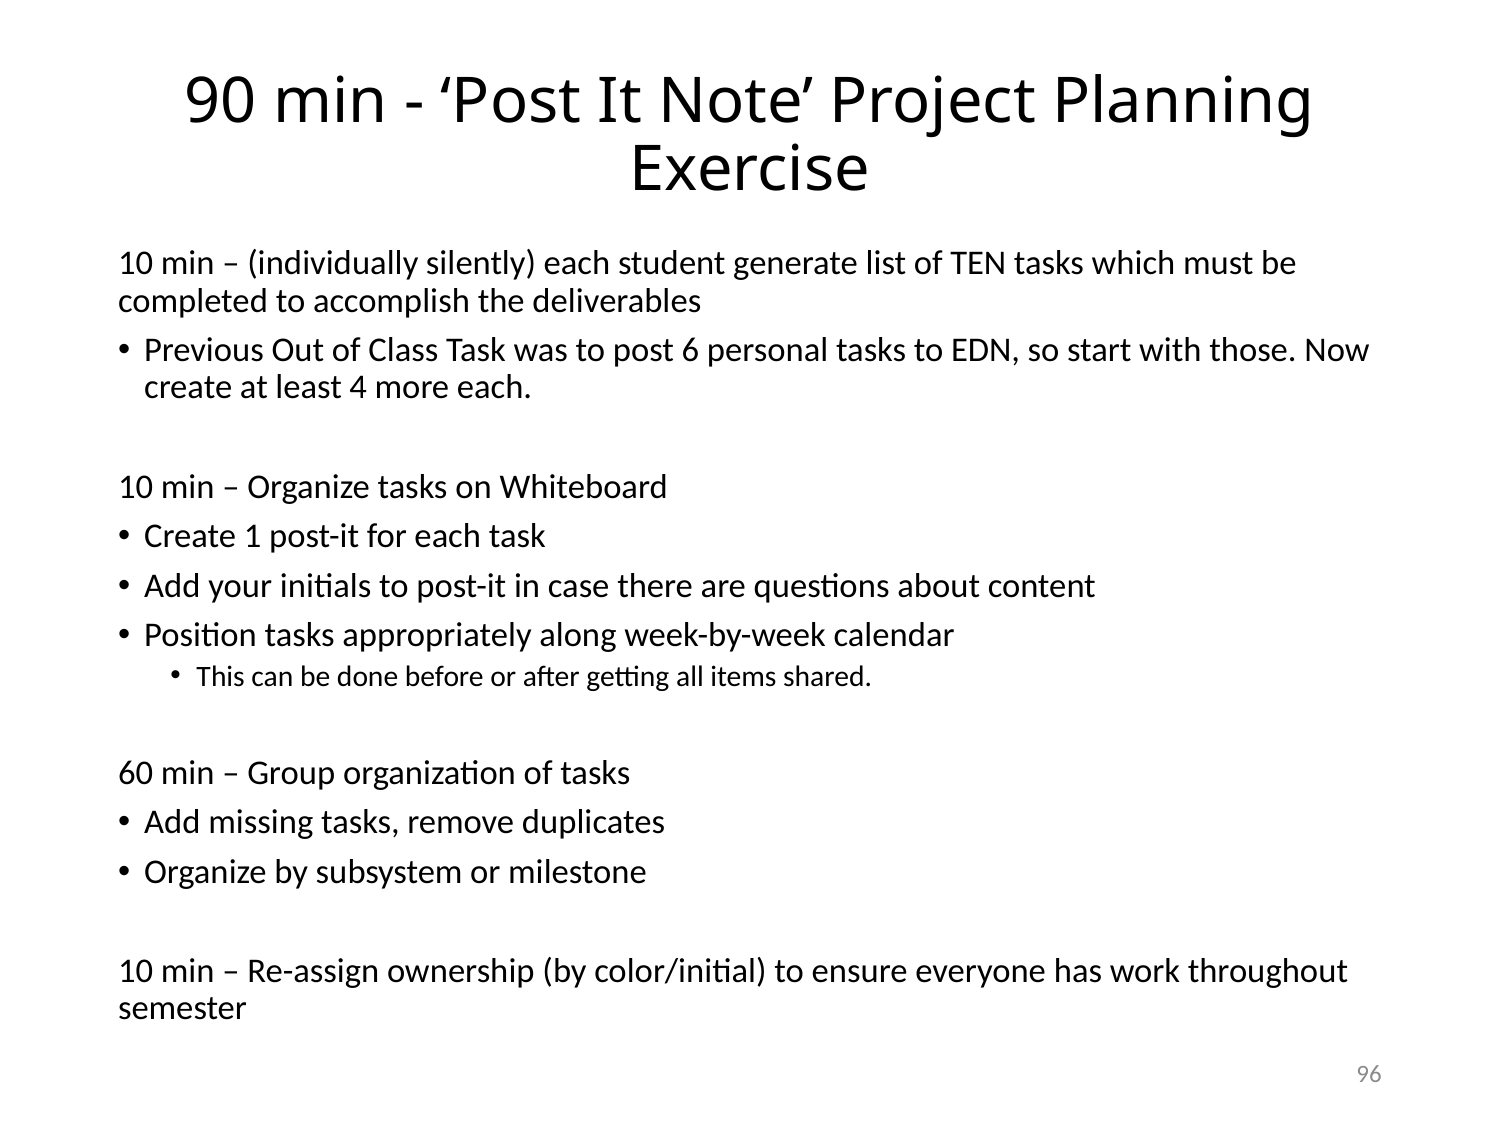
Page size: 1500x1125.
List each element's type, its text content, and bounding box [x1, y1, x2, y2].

title 90 min - ‘Post It Note’ Project Planning Exercise [103, 59, 1397, 213]
list 10 min – (individually silently) each student generate list of TEN tasks which must be completed to accomplish the deliverables Previous Out of Class Task was to post 6 personal tasks to EDN, so start with those. Now create at least 4 more each. 10 min – Organize tasks on Whiteboard Create 1 post-it for each task Add your initials to post-it in case there are questions about content Position tasks appropriately along week-by-week calendar This can be done before or after getting all items shared. 60 min – Group organization of tasks Add missing tasks, remove duplicates Organize by subsystem or milestone 10 min – Re-assign ownership (by color/initial) to ensure everyone has work throughout semester [103, 237, 1397, 1043]
slide_number 96 [1059, 1042, 1397, 1103]
